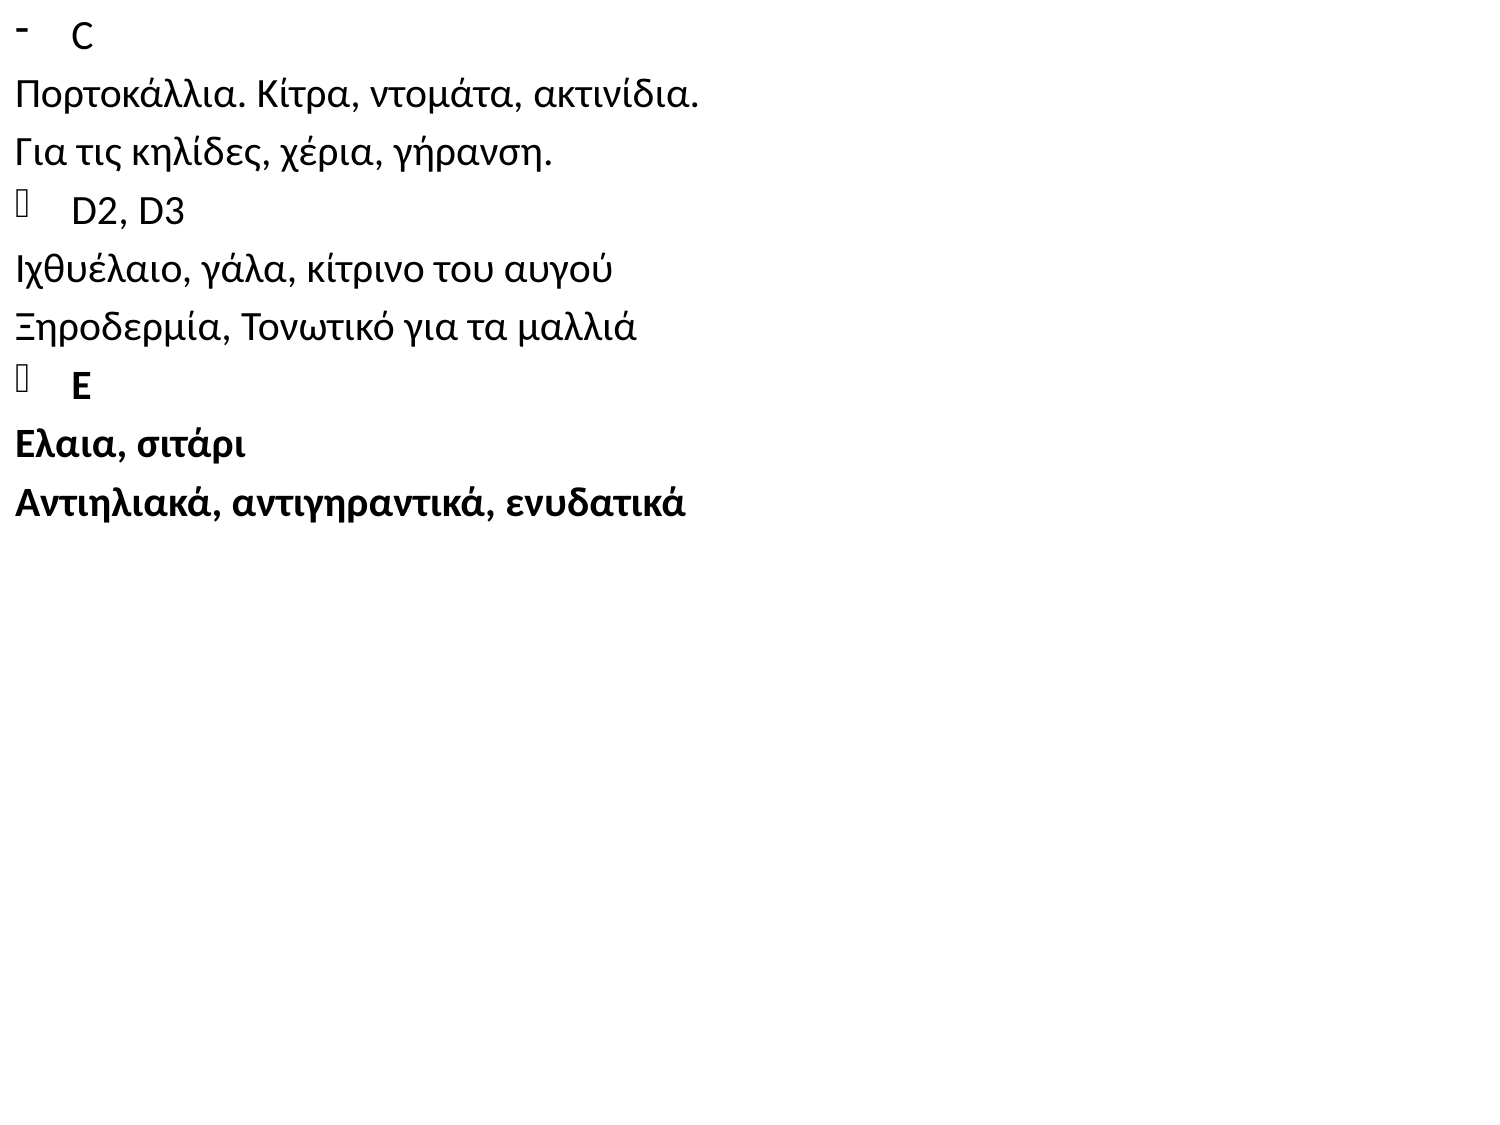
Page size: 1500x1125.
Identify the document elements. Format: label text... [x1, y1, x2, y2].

list C Πορτοκάλλια. Κίτρα, ντομάτα, ακτινίδια. Για τις κηλίδες, χέρια, γήρανση. D2, D3 Ιχθυέλαιο, γάλα, κίτρινο του αυγού Ξηροδερμία, Τονωτικό για τα μαλλιά Ε Ελαια, σιτάρι Αντιηλιακά, αντιγηραντικά, ενυδατικά [0, 0, 1500, 1125]
